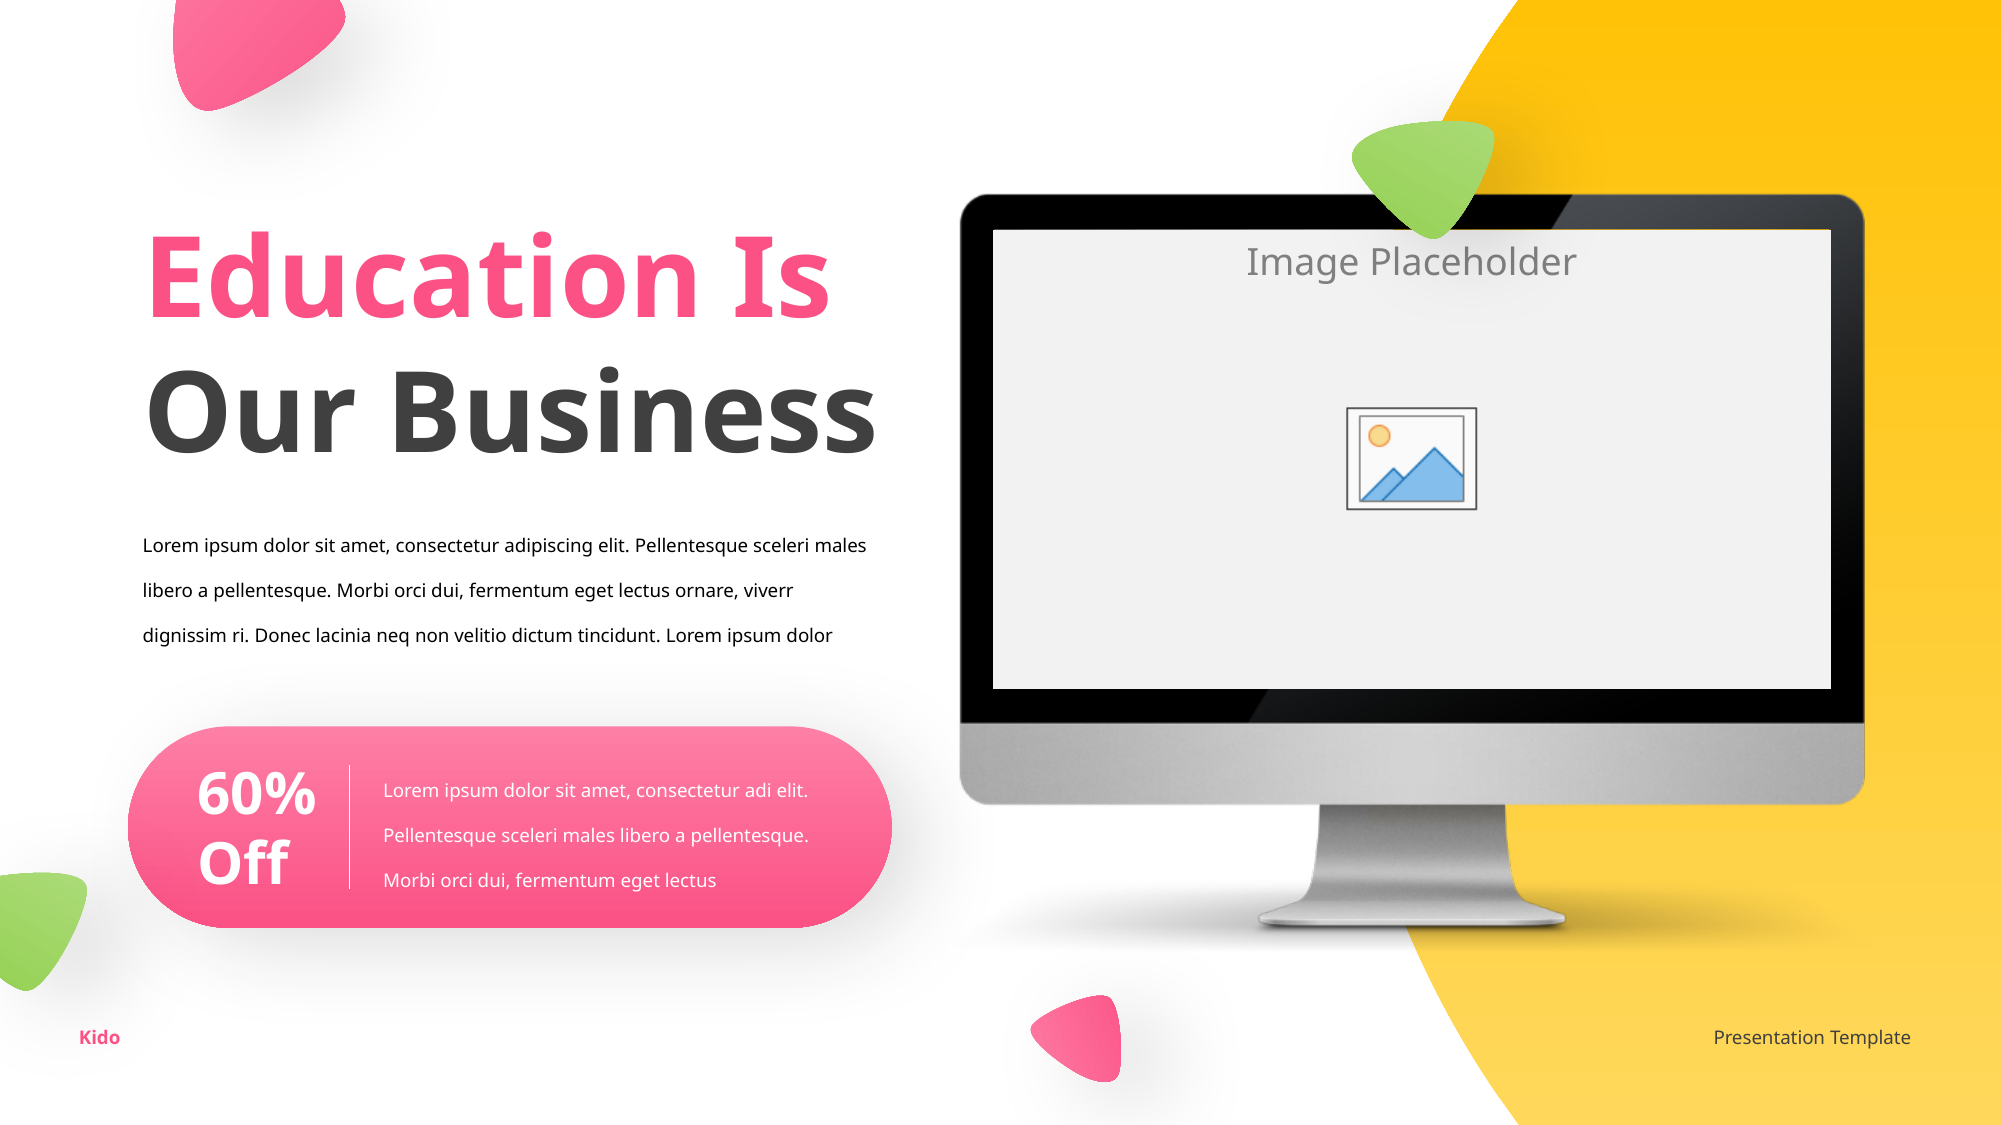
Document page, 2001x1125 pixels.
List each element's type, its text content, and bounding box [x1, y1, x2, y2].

text_box [126, 725, 893, 929]
text_box Presentation Template [1698, 1018, 1927, 1057]
text_box Lorem ipsum dolor sit amet, consectetur adipiscing elit. Pellentesque sceleri males libero a pellentesque. Morbi orci dui, fermentum eget lectus ornare, viverr dignissim ri. Donec lacinia neq non velitio dictum tincidunt. Lorem ipsum dolor [127, 503, 893, 654]
text_box 60% Off [183, 748, 343, 904]
text_box [172, 0, 347, 112]
text_box [0, 871, 88, 992]
picture [943, 178, 1882, 958]
text_box Lorem ipsum dolor sit amet, consectetur adi elit. Pellentesque sceleri males libero a pellentesque. Morbi orci dui, fermentum eget lectus [368, 748, 830, 899]
text_box [1418, 0, 2000, 1125]
text_box [1029, 994, 1122, 1083]
text_box Education Is Our Business [128, 197, 915, 482]
text_box Kido [63, 1018, 136, 1057]
text_box [1351, 120, 1496, 178]
